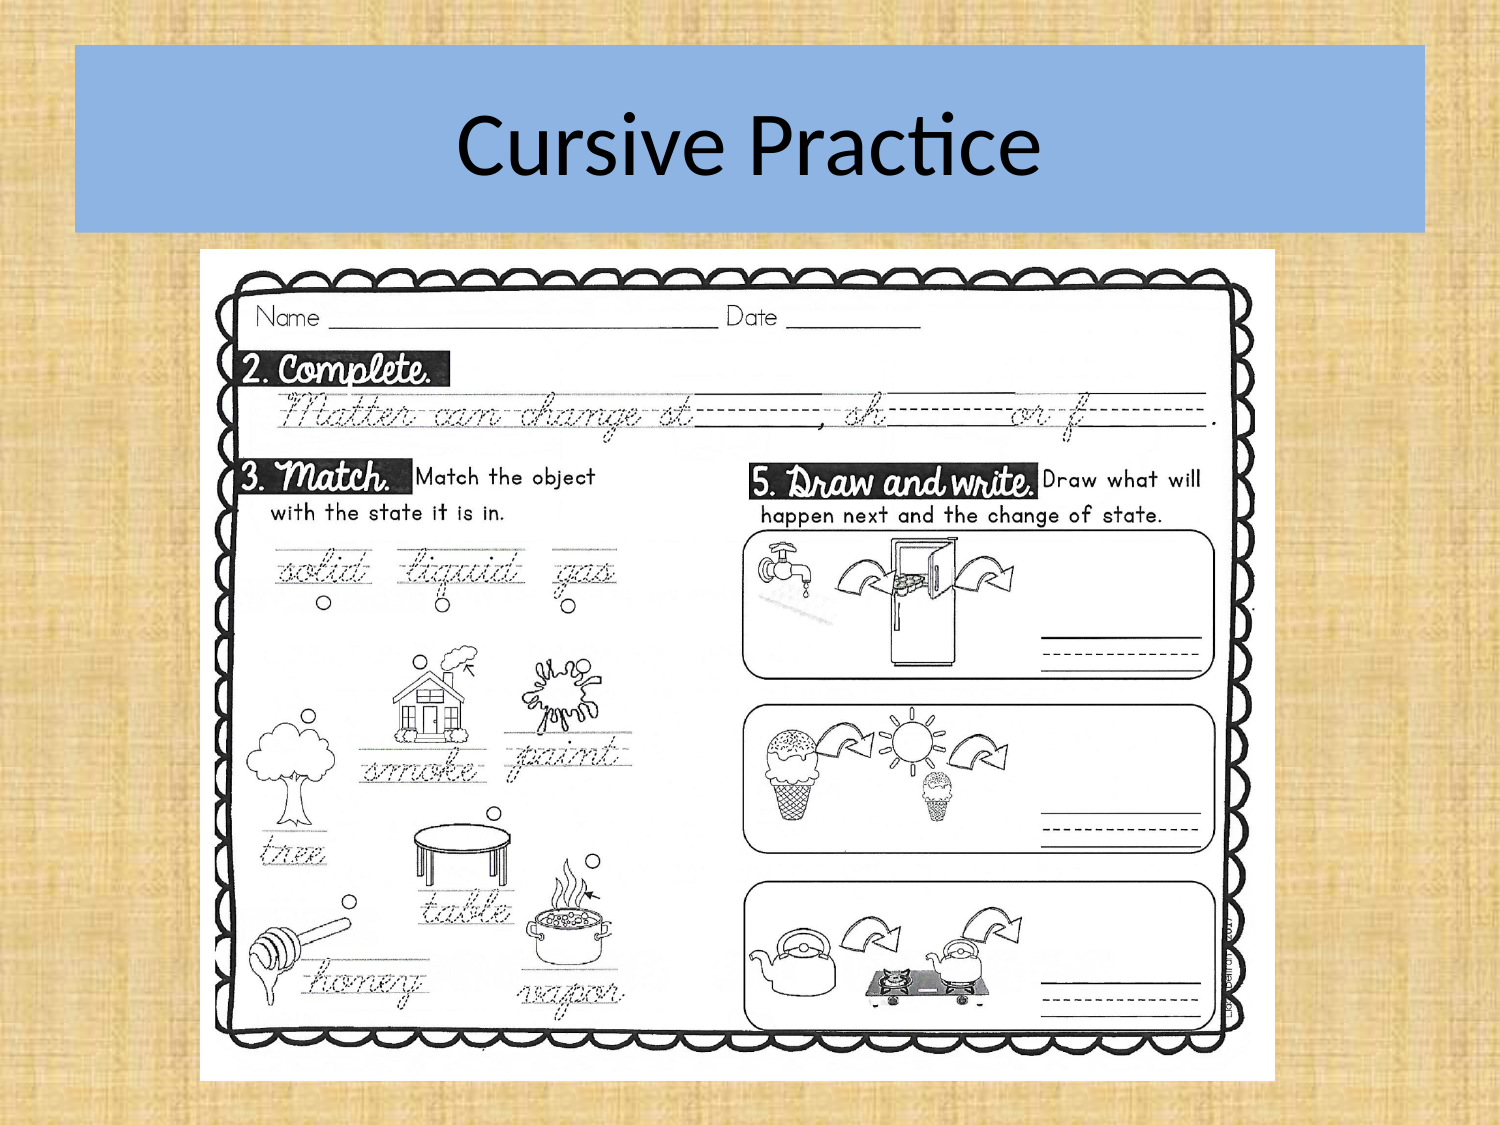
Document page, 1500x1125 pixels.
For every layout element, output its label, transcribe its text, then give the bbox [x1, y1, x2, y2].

picture [0, 0, 1500, 1125]
title Cursive Practice [75, 45, 1425, 233]
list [199, 249, 1276, 1081]
